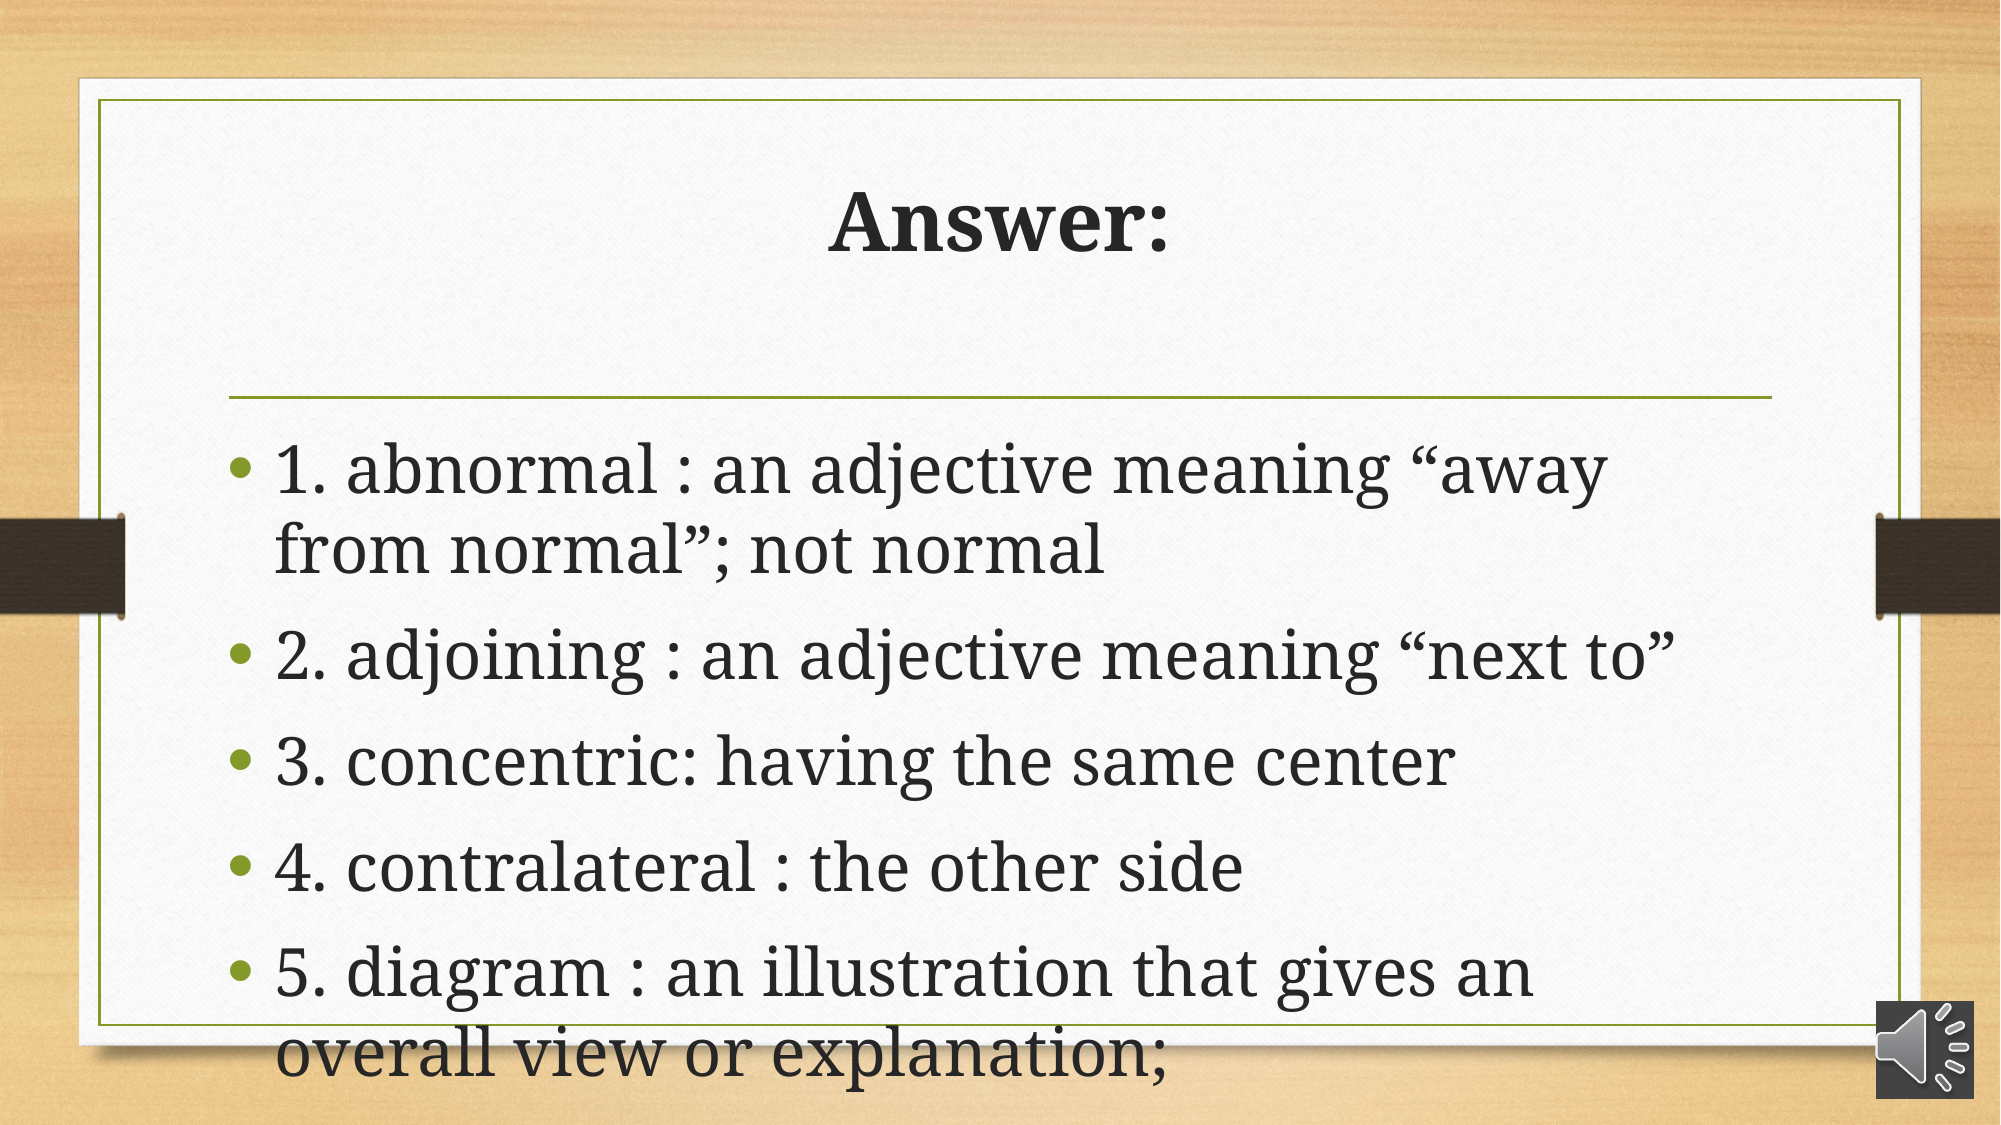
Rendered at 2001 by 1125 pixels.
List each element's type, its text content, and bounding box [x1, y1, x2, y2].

title Answer: [212, 161, 1788, 375]
picture [0, 0, 2001, 1125]
list 1. abnormal : an adjective meaning “away from normal”; not normal 2. adjoining : an adjective meaning “next to” 3. concentric: having the same center 4. contralateral : the other side 5. diagram : an illustration that gives an overall view or explanation; thus, something that permits one to “see through” the subject [212, 419, 1788, 964]
